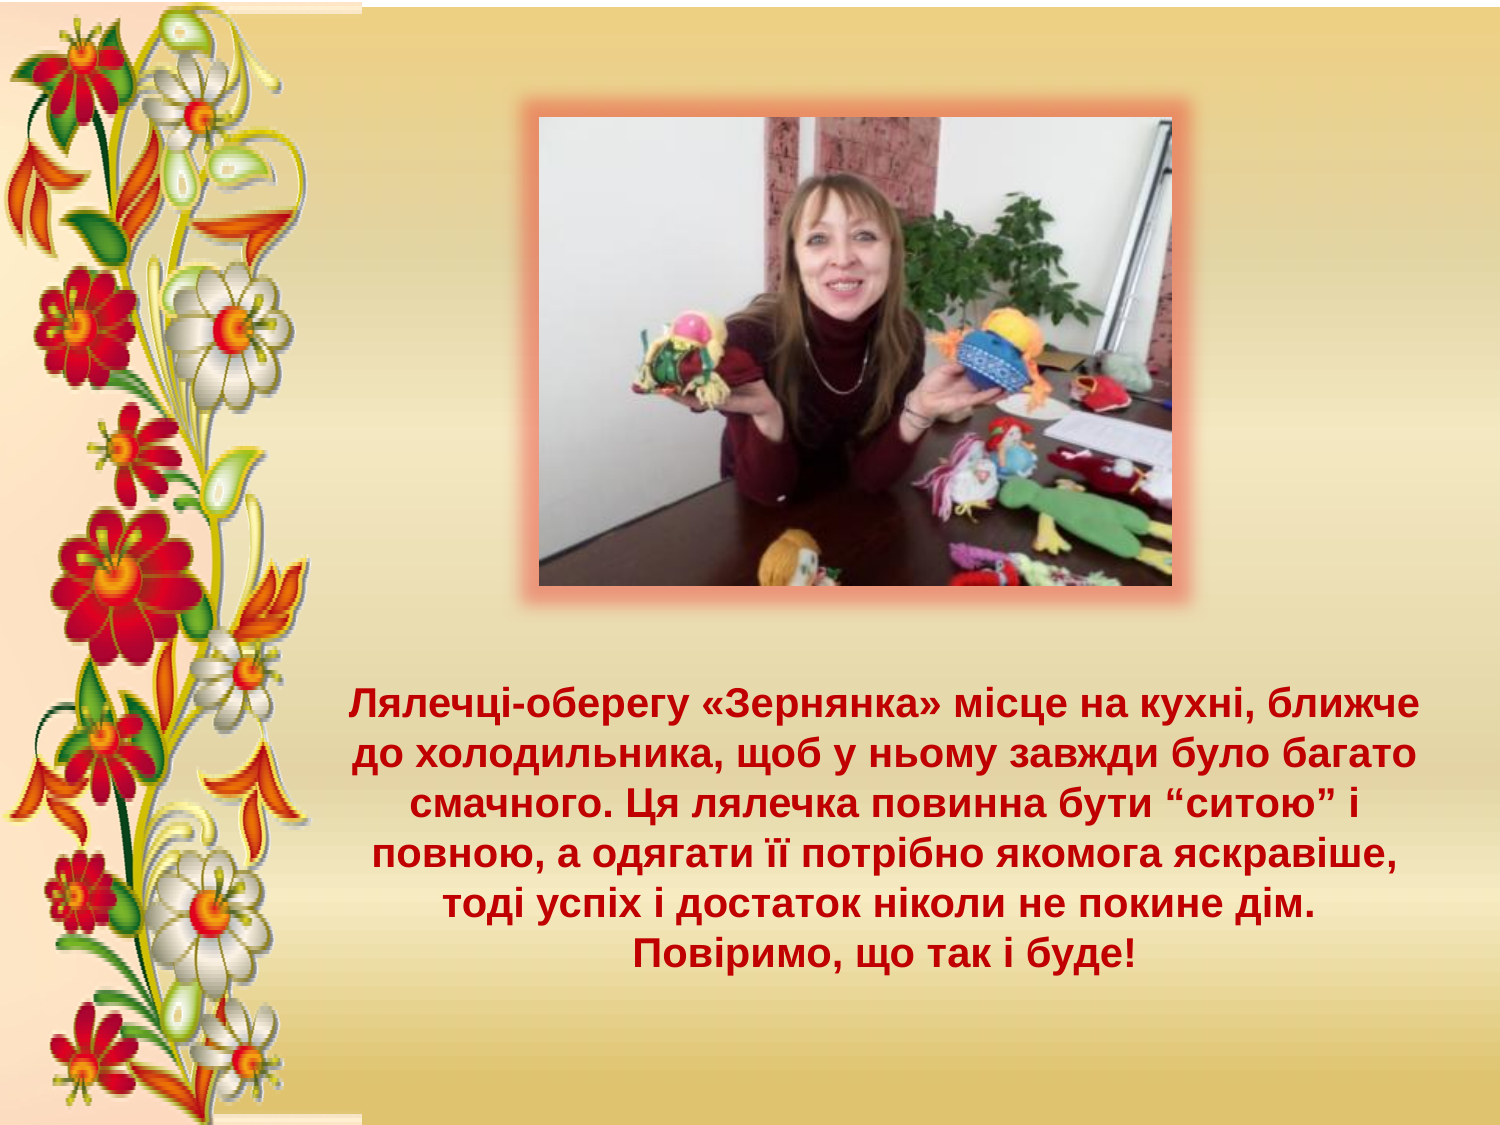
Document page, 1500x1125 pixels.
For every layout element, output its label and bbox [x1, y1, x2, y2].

picture [538, 116, 1173, 587]
text_box [0, 0, 1500, 1125]
